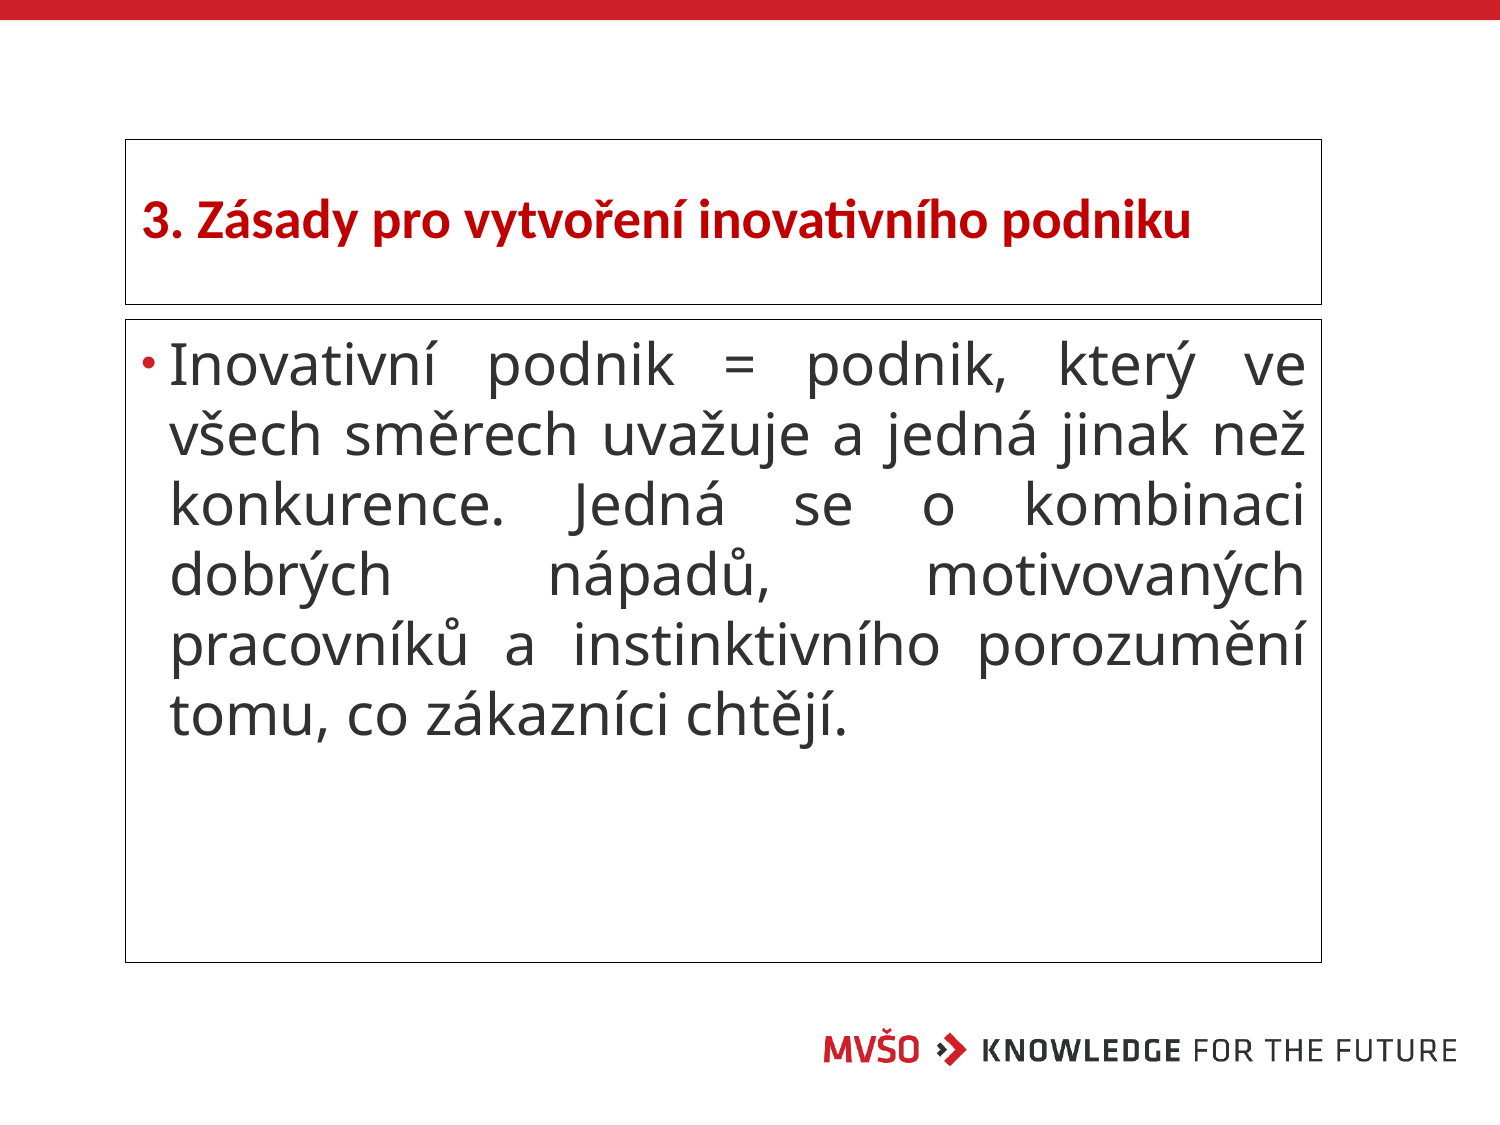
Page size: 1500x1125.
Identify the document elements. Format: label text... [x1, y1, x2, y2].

picture [824, 1028, 1456, 1066]
list Inovativní podnik = podnik, který ve všech směrech uvažuje a jedná jinak než konkurence. Jedná se o kombinaci dobrých nápadů, motivovaných pracovníků a instinktivního porozumění tomu, co zákazníci chtějí. [125, 319, 1322, 963]
title 3. Zásady pro vytvoření inovativního podniku [125, 139, 1322, 305]
